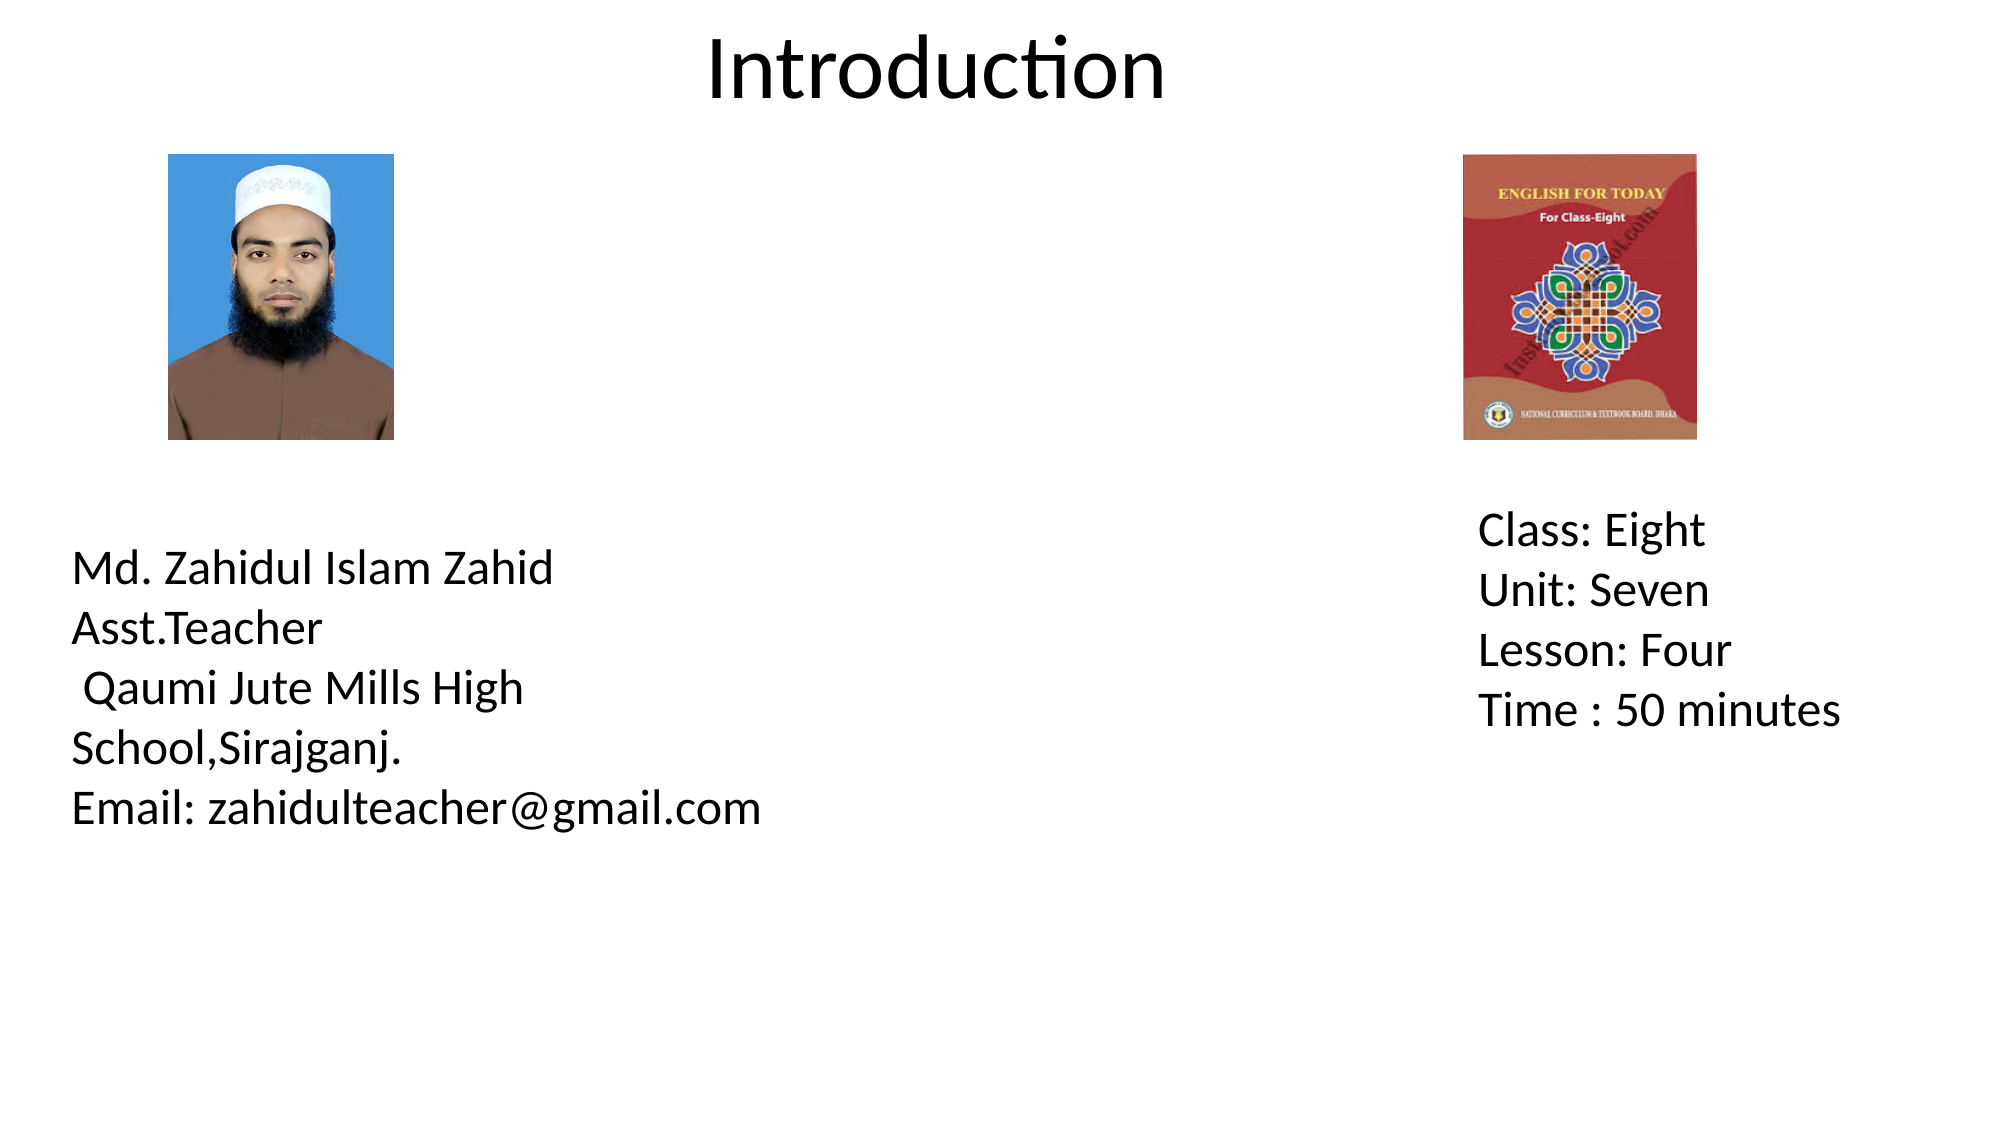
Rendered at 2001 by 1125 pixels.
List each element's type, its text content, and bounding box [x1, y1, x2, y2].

picture [1463, 154, 1697, 440]
picture [168, 154, 394, 440]
text_box Class: Eight Unit: Seven Lesson: Four Time : 50 minutes [1463, 488, 1951, 744]
text_box Introduction [690, 0, 1595, 125]
text_box Md. Zahidul Islam Zahid Asst.Teacher Qaumi Jute Mills High School,Sirajganj. Email: zahidulteacher@gmail.com [56, 526, 788, 842]
